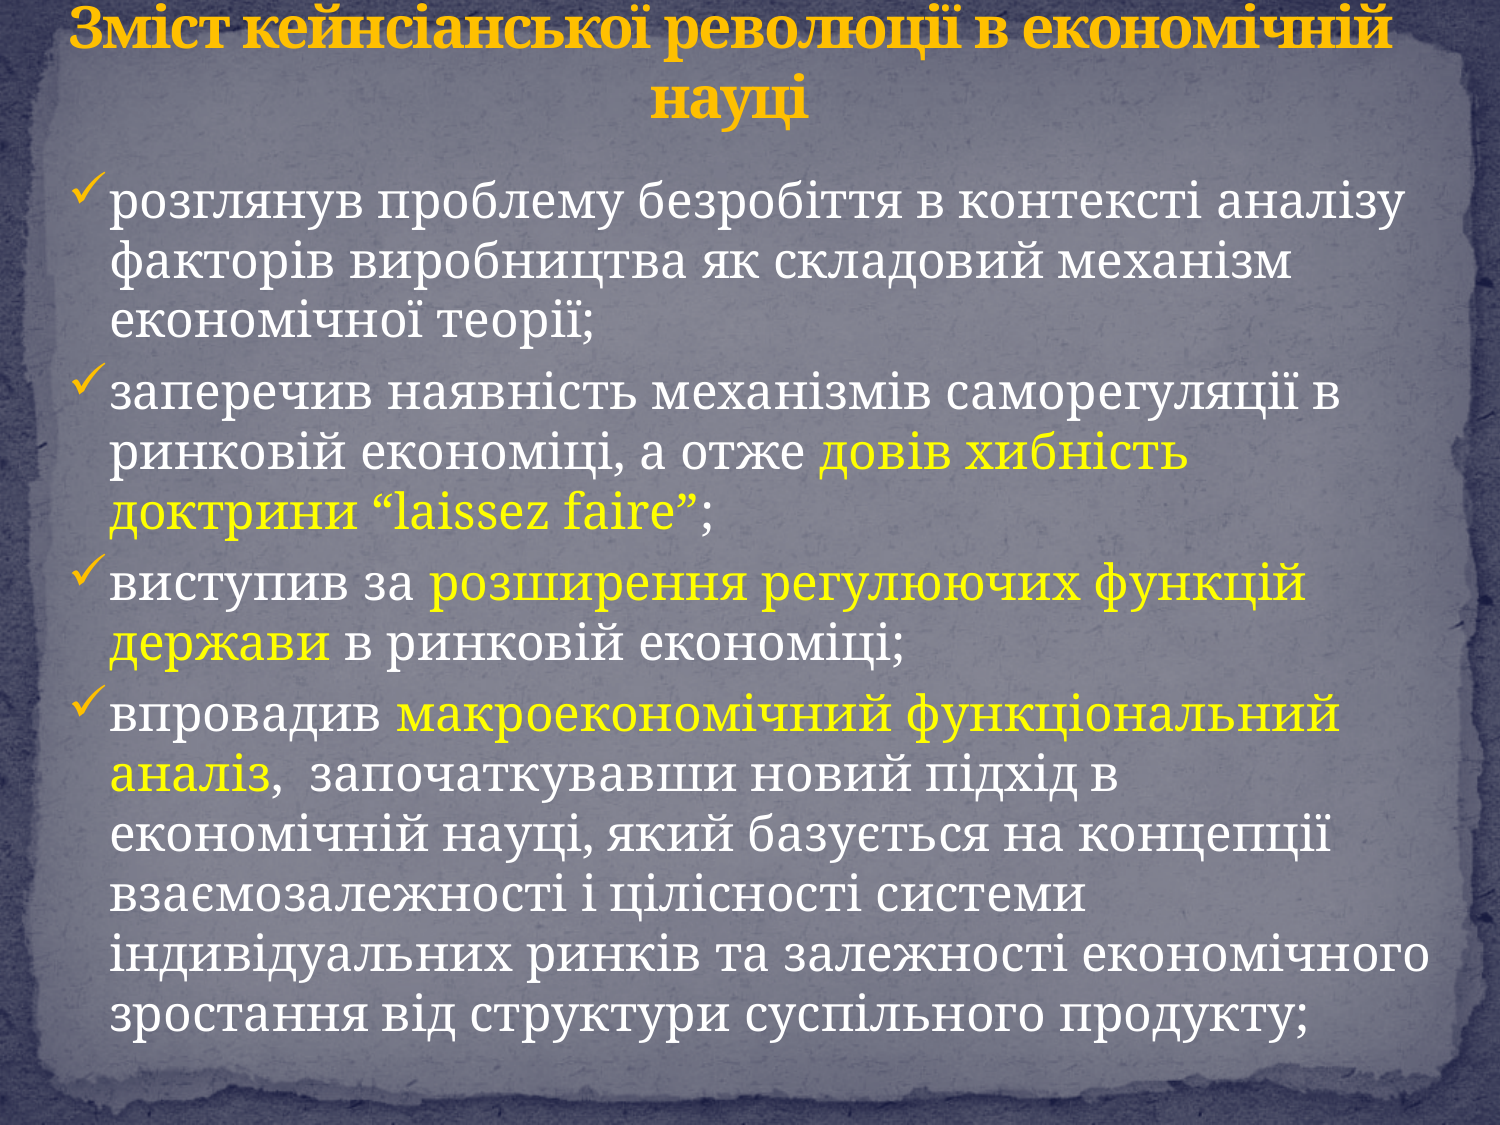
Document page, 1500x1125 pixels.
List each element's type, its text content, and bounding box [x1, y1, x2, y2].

list розглянув проблему безробіття в контексті аналізу факторів виробництва як складовий механізм економічної теорії; заперечив наявність механізмів саморегуляції в ринковій економіці, а отже довів хибність доктрини “laissez faire”; виступив за розширення регулюючих функцій держави в ринковій економіці; впровадив макроекономічний функціональний аналіз, започаткувавши новий підхід в економічній науці, який базується на концепції взаємозалежності і цілісності системи індивідуальних ринків та залежності економічного зростання від структури суспільного продукту; [53, 160, 1459, 1102]
title Зміст кейнсіанської революції в економічній науці [17, 19, 1443, 138]
